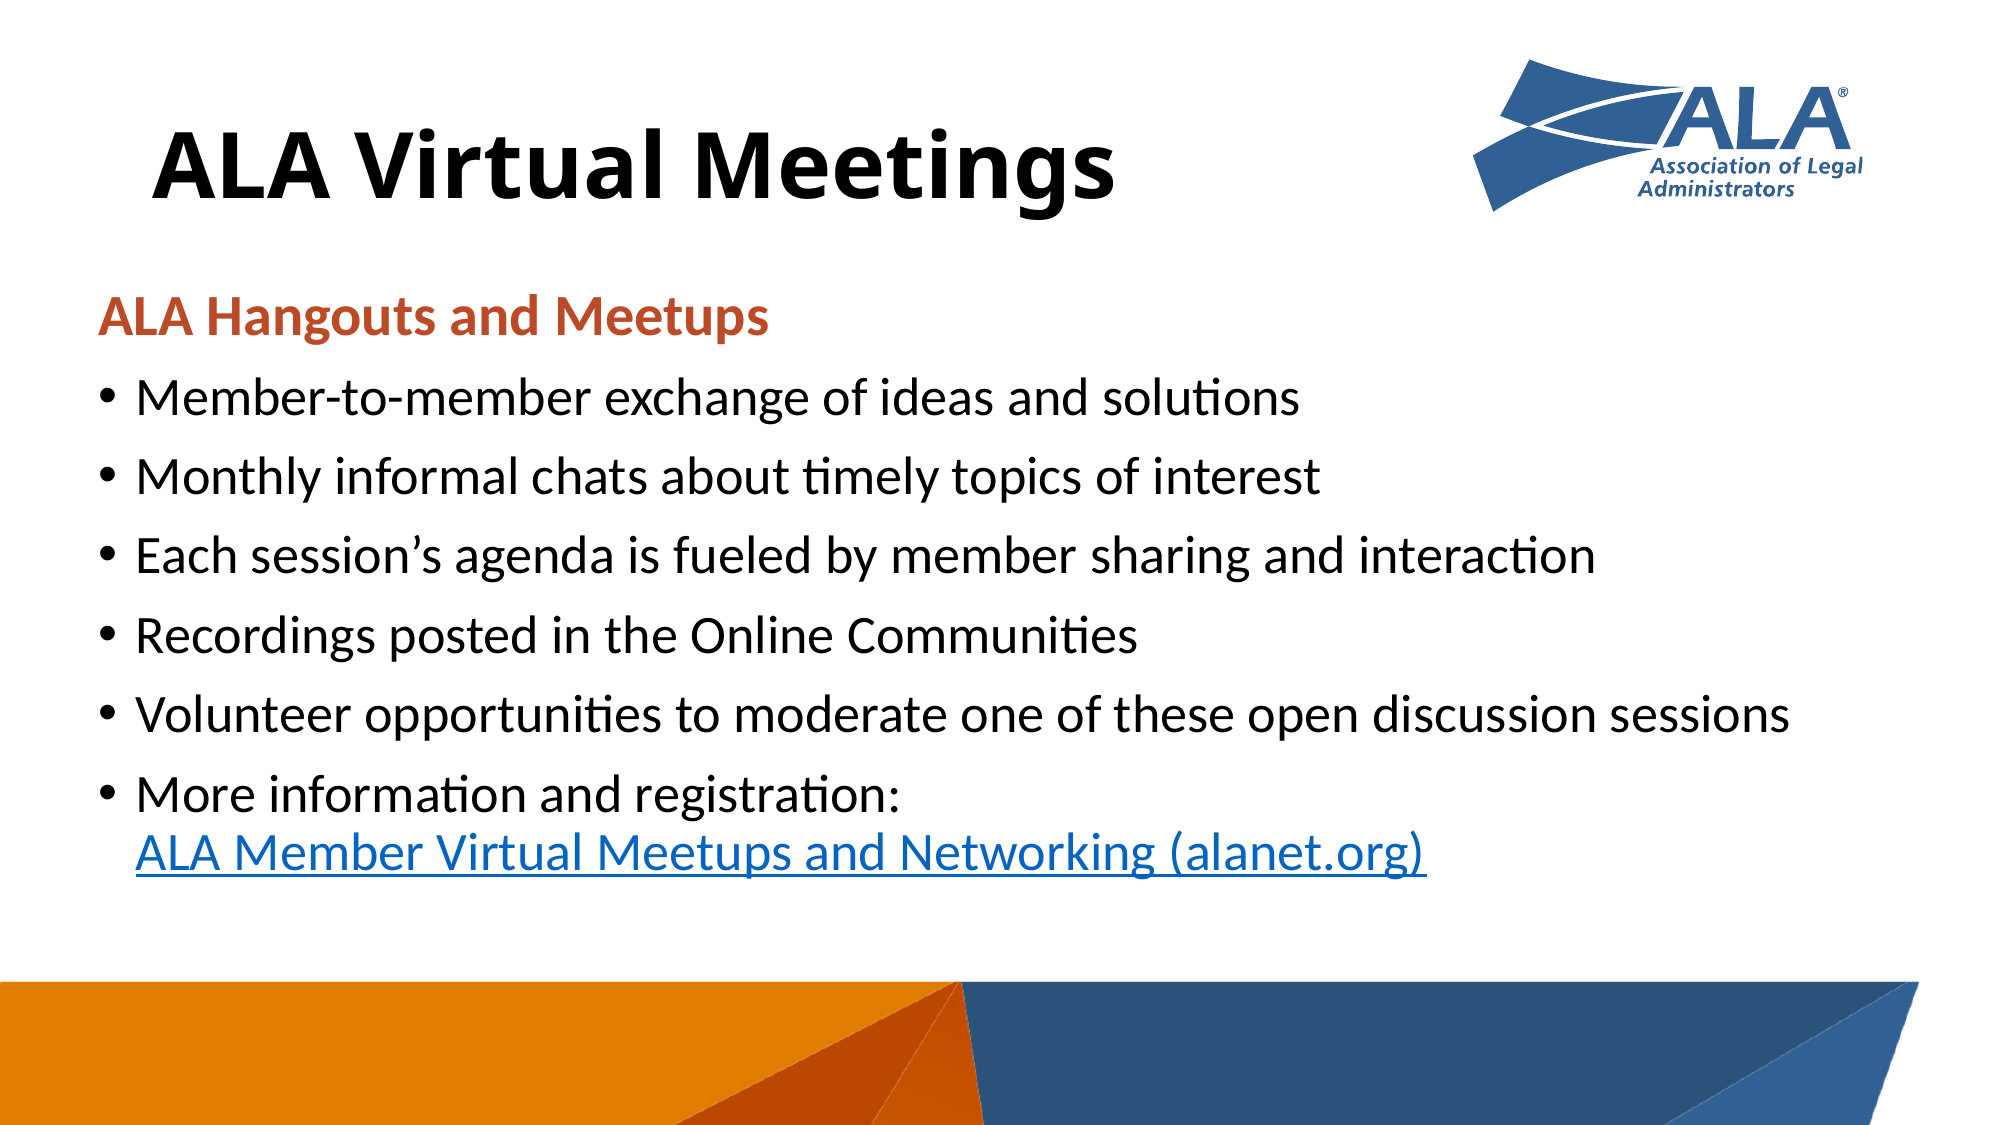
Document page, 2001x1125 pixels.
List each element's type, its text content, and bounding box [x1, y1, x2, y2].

picture [0, 973, 1924, 1125]
title ALA Virtual Meetings [137, 59, 1863, 277]
list ALA Hangouts and Meetups Member-to-member exchange of ideas and solutions Monthly informal chats about timely topics of interest Each session’s agenda is fueled by member sharing and interaction Recordings posted in the Online Communities Volunteer opportunities to moderate one of these open discussion sessions More information and registration: ALA Member Virtual Meetups and Networking (alanet.org) [83, 277, 1863, 927]
